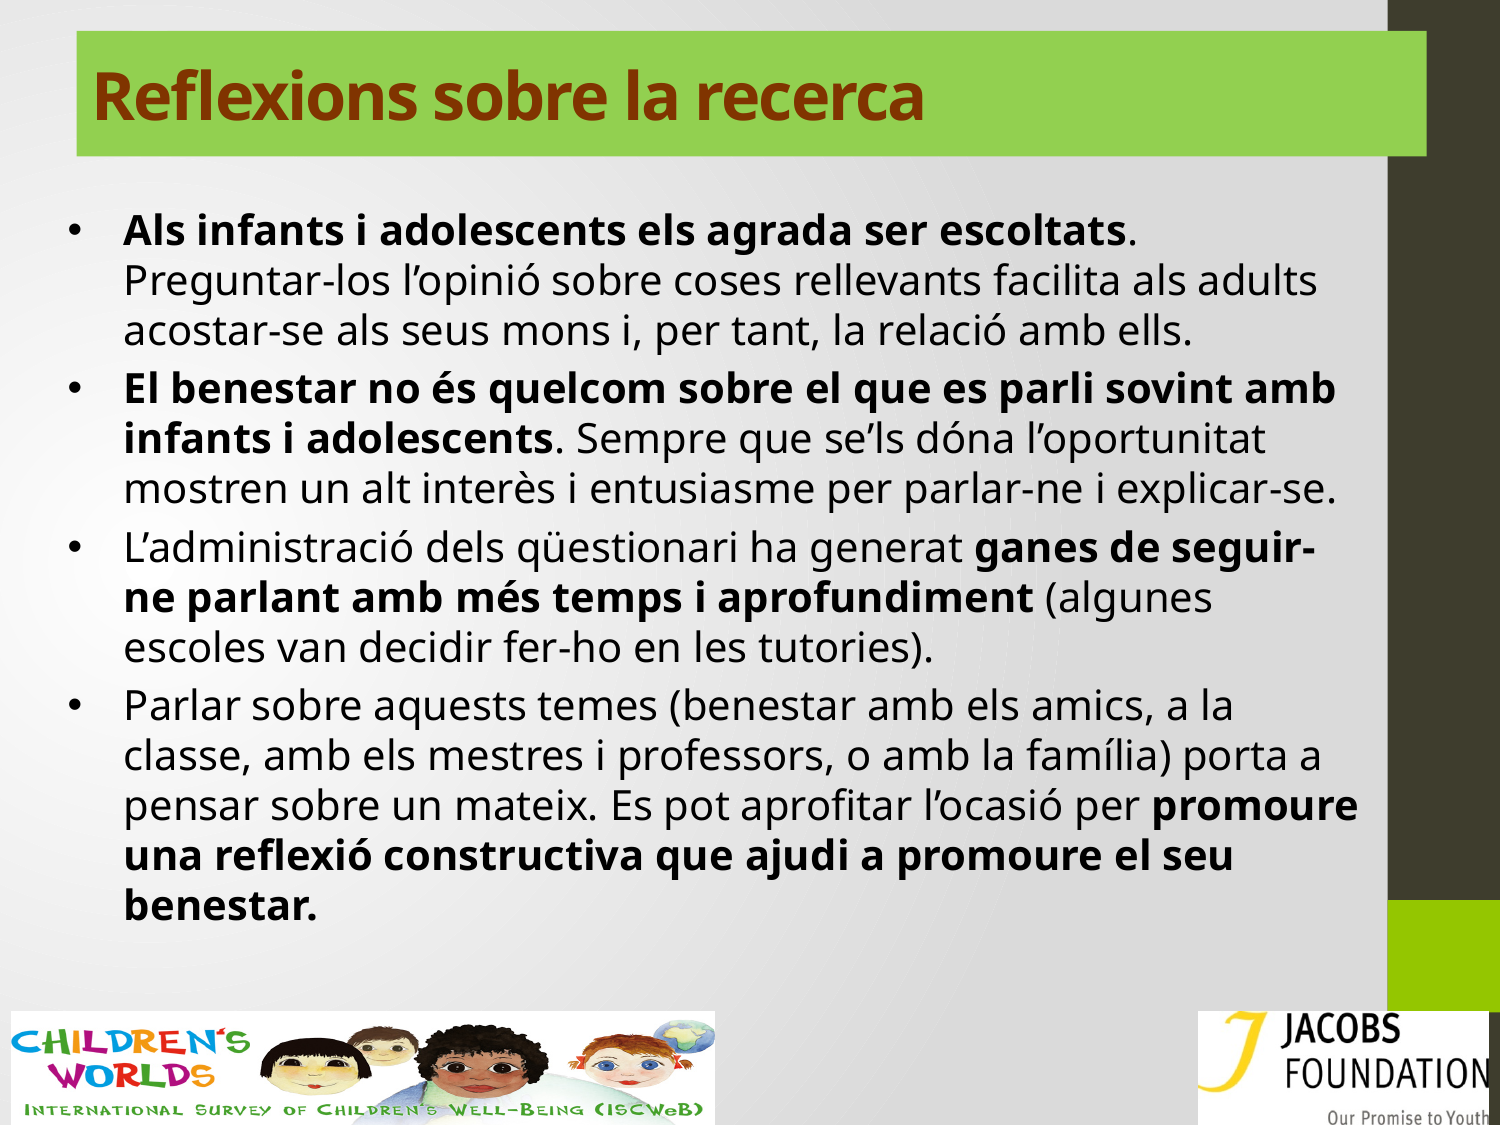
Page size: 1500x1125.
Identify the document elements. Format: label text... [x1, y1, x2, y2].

picture [1198, 1010, 1489, 1125]
text_box Als infants i adolescents els agrada ser escoltats. Preguntar-los l’opinió sobre coses rellevants facilita als adults acostar-se als seus mons i, per tant, la relació amb ells. El benestar no és quelcom sobre el que es parli sovint amb infants i adolescents. Sempre que se’ls dóna l’oportunitat mostren un alt interès i entusiasme per parlar-ne i explicar-se. L’administració dels qüestionari ha generat ganes de seguir-ne parlant amb més temps i aprofundiment (algunes escoles van decidir fer-ho en les tutories). Parlar sobre aquests temes (benestar amb els amics, a la classe, amb els mestres i professors, o amb la família) porta a pensar sobre un mateix. Es pot aprofitar l’ocasió per promoure una reflexió constructiva que ajudi a promoure el seu benestar. [52, 196, 1376, 941]
picture [11, 1010, 715, 1125]
title Reflexions sobre la recerca [76, 30, 1427, 157]
